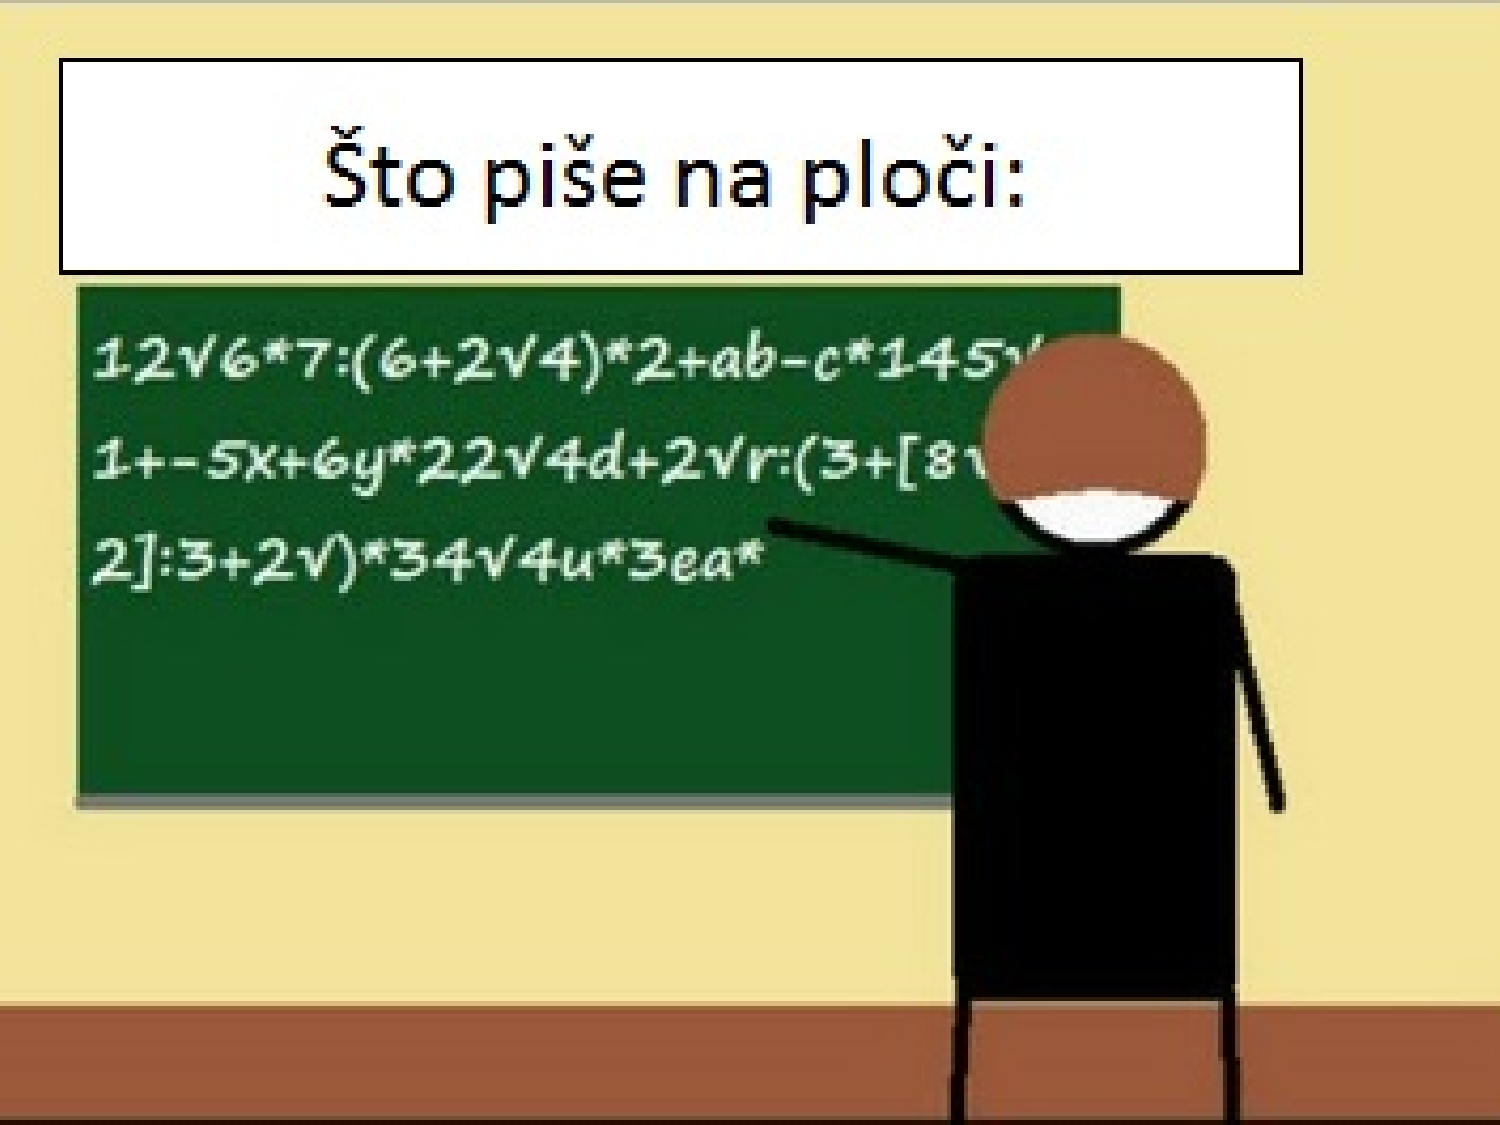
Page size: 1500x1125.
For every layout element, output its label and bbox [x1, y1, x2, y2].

list [0, 0, 1500, 1125]
